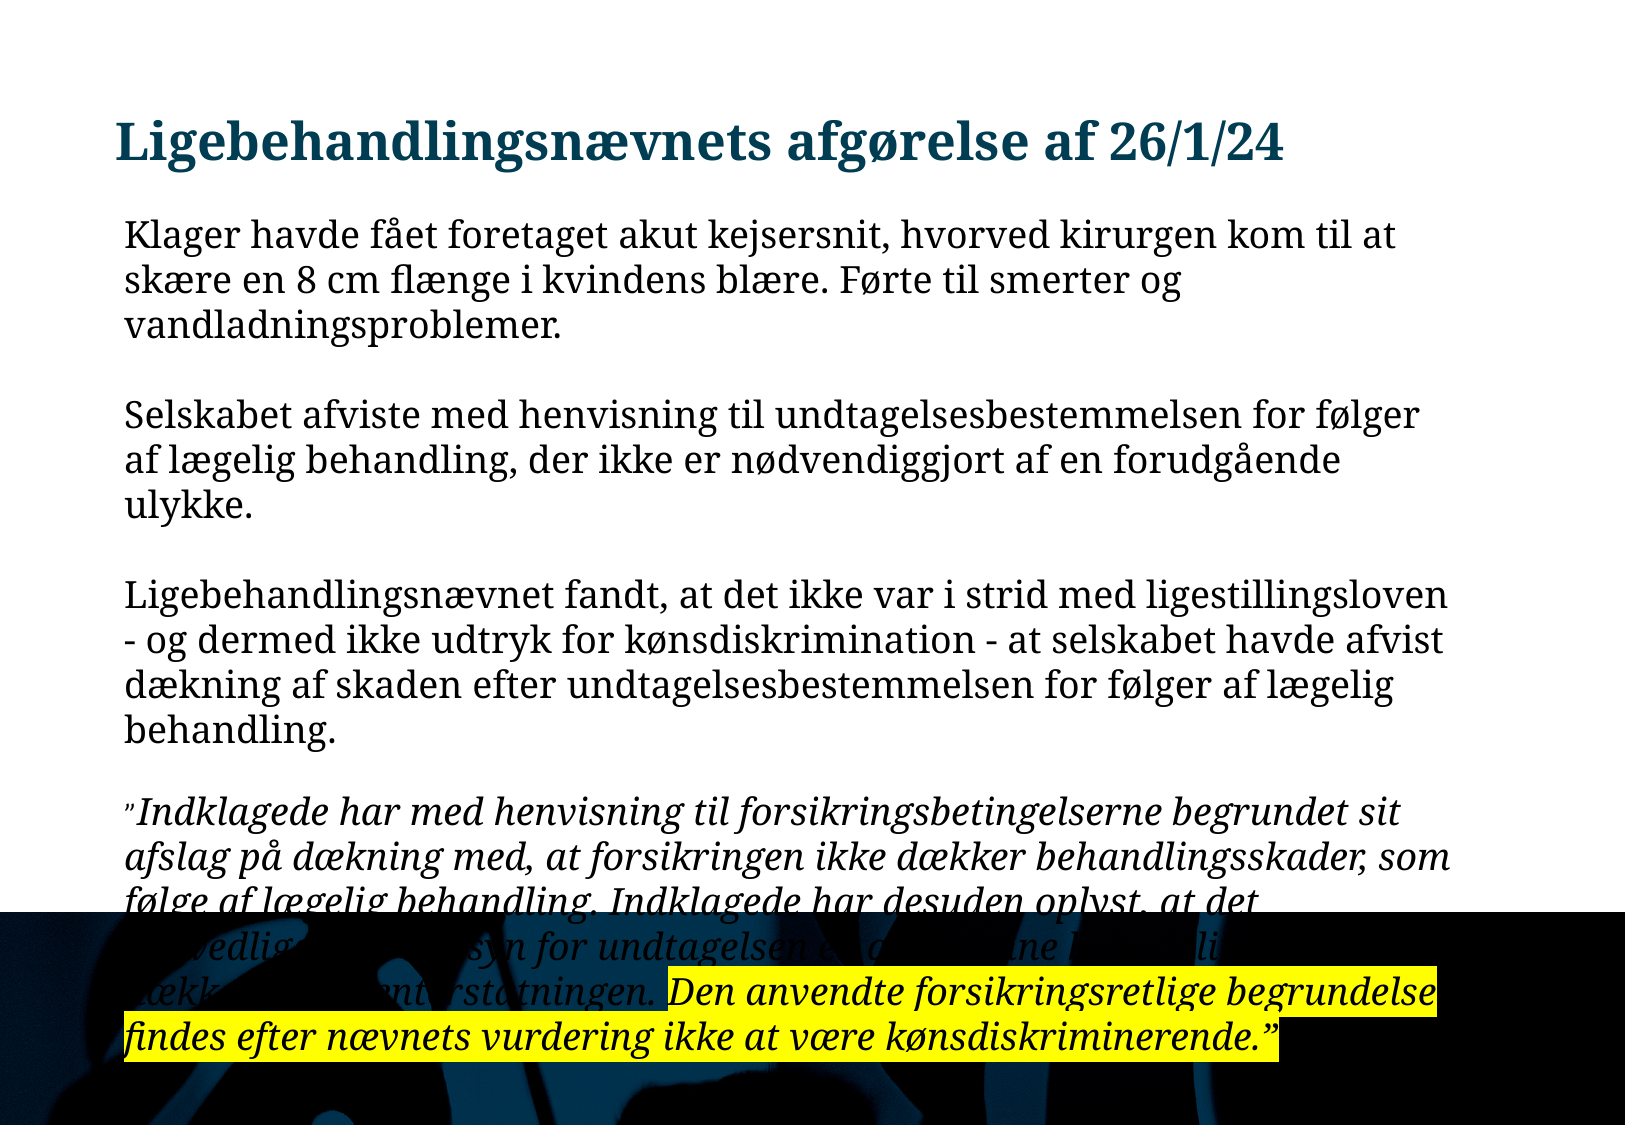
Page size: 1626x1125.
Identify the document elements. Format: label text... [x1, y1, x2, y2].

text_box Ligebehandlingsnævnets afgørelse af 26/1/24 [109, 105, 1434, 174]
picture [0, 912, 1625, 1125]
text_box Klager havde fået foretaget akut kejsersnit, hvorved kirurgen kom til at skære en 8 cm flænge i kvindens blære. Førte til smerter og vandladningsproblemer. Selskabet afviste med henvisning til undtagelsesbestemmelsen for følger af lægelig behandling, der ikke er nødvendiggjort af en forudgående ulykke. Ligebehandlingsnævnet fandt, at det ikke var i strid med ligestillingsloven - og dermed ikke udtryk for kønsdiskrimination - at selskabet havde afvist dækning af skaden efter undtagelsesbestemmelsen for følger af lægelig behandling. ”Indklagede har med henvisning til forsikringsbetingelserne begrundet sit afslag på dækning med, at forsikringen ikke dækker behandlingsskader, som følge af lægelig behandling. Indklagede har desuden oplyst, at det bagvedliggende hensyn for undtagelsen er, at sådanne behandlingsskader er dækket af patienterstatningen. Den anvendte forsikringsretlige begrundelse findes efter nævnets vurdering ikke at være kønsdiskriminerende.” [109, 203, 1469, 912]
